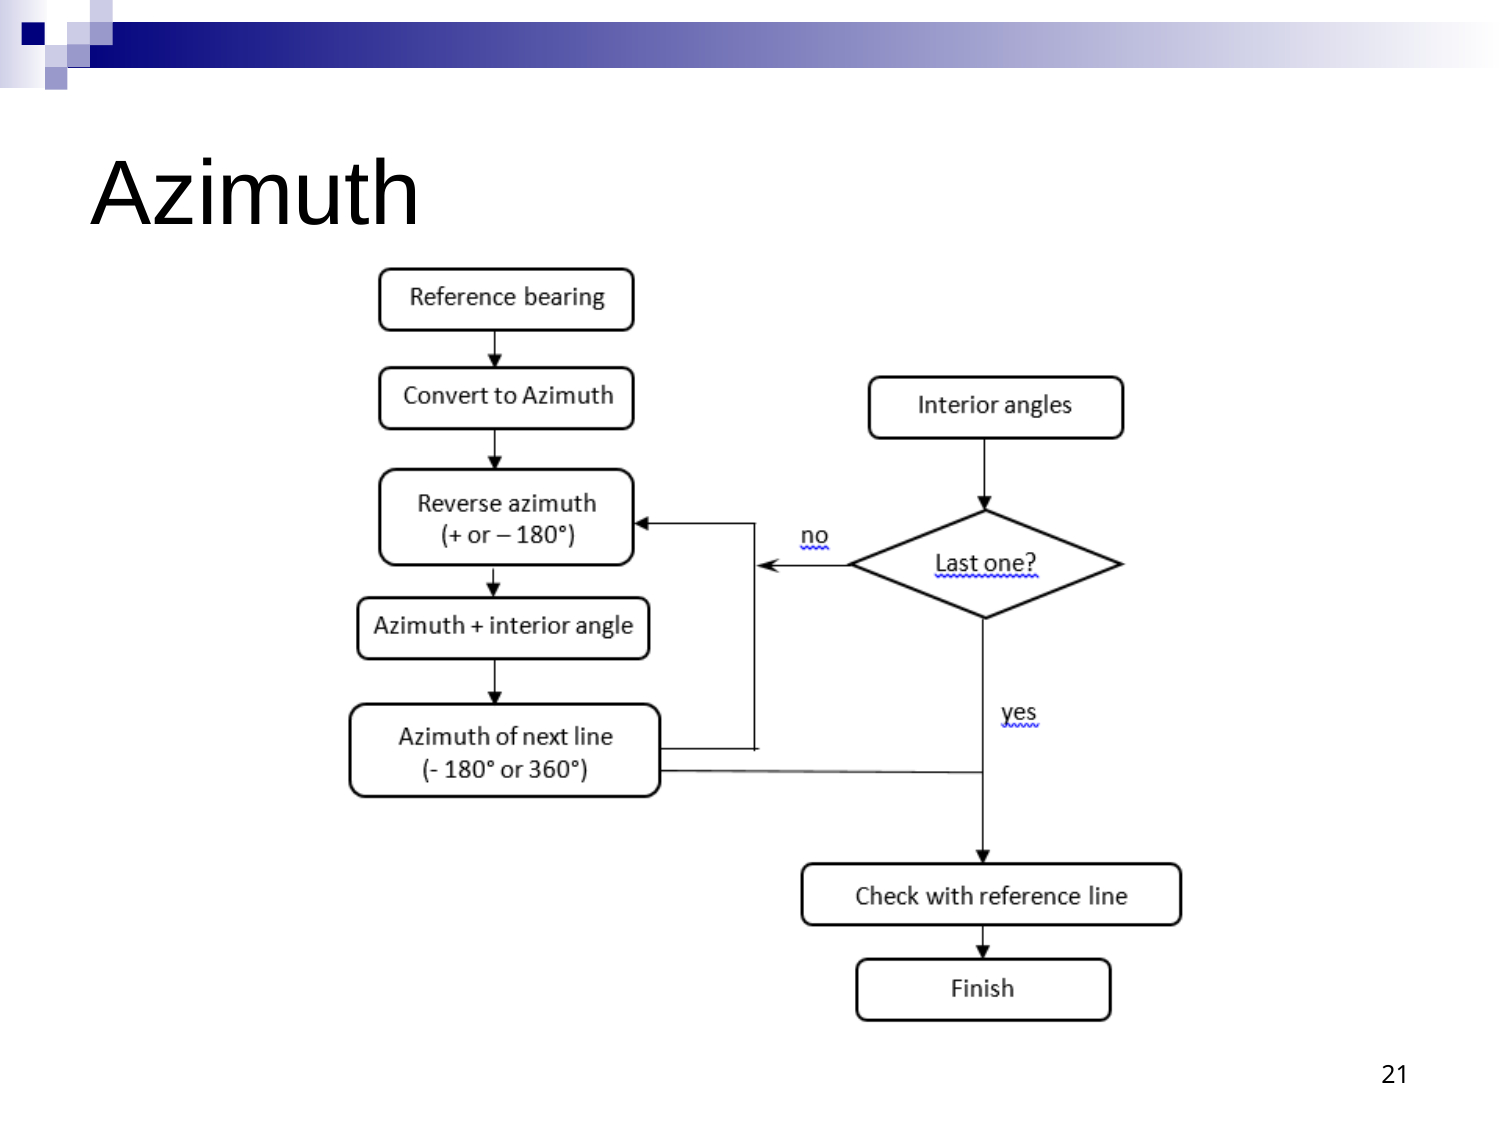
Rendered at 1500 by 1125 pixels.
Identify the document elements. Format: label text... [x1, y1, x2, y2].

slide_number 21 [1074, 1024, 1426, 1101]
title Azimuth [74, 74, 1426, 301]
picture [294, 249, 1206, 1045]
